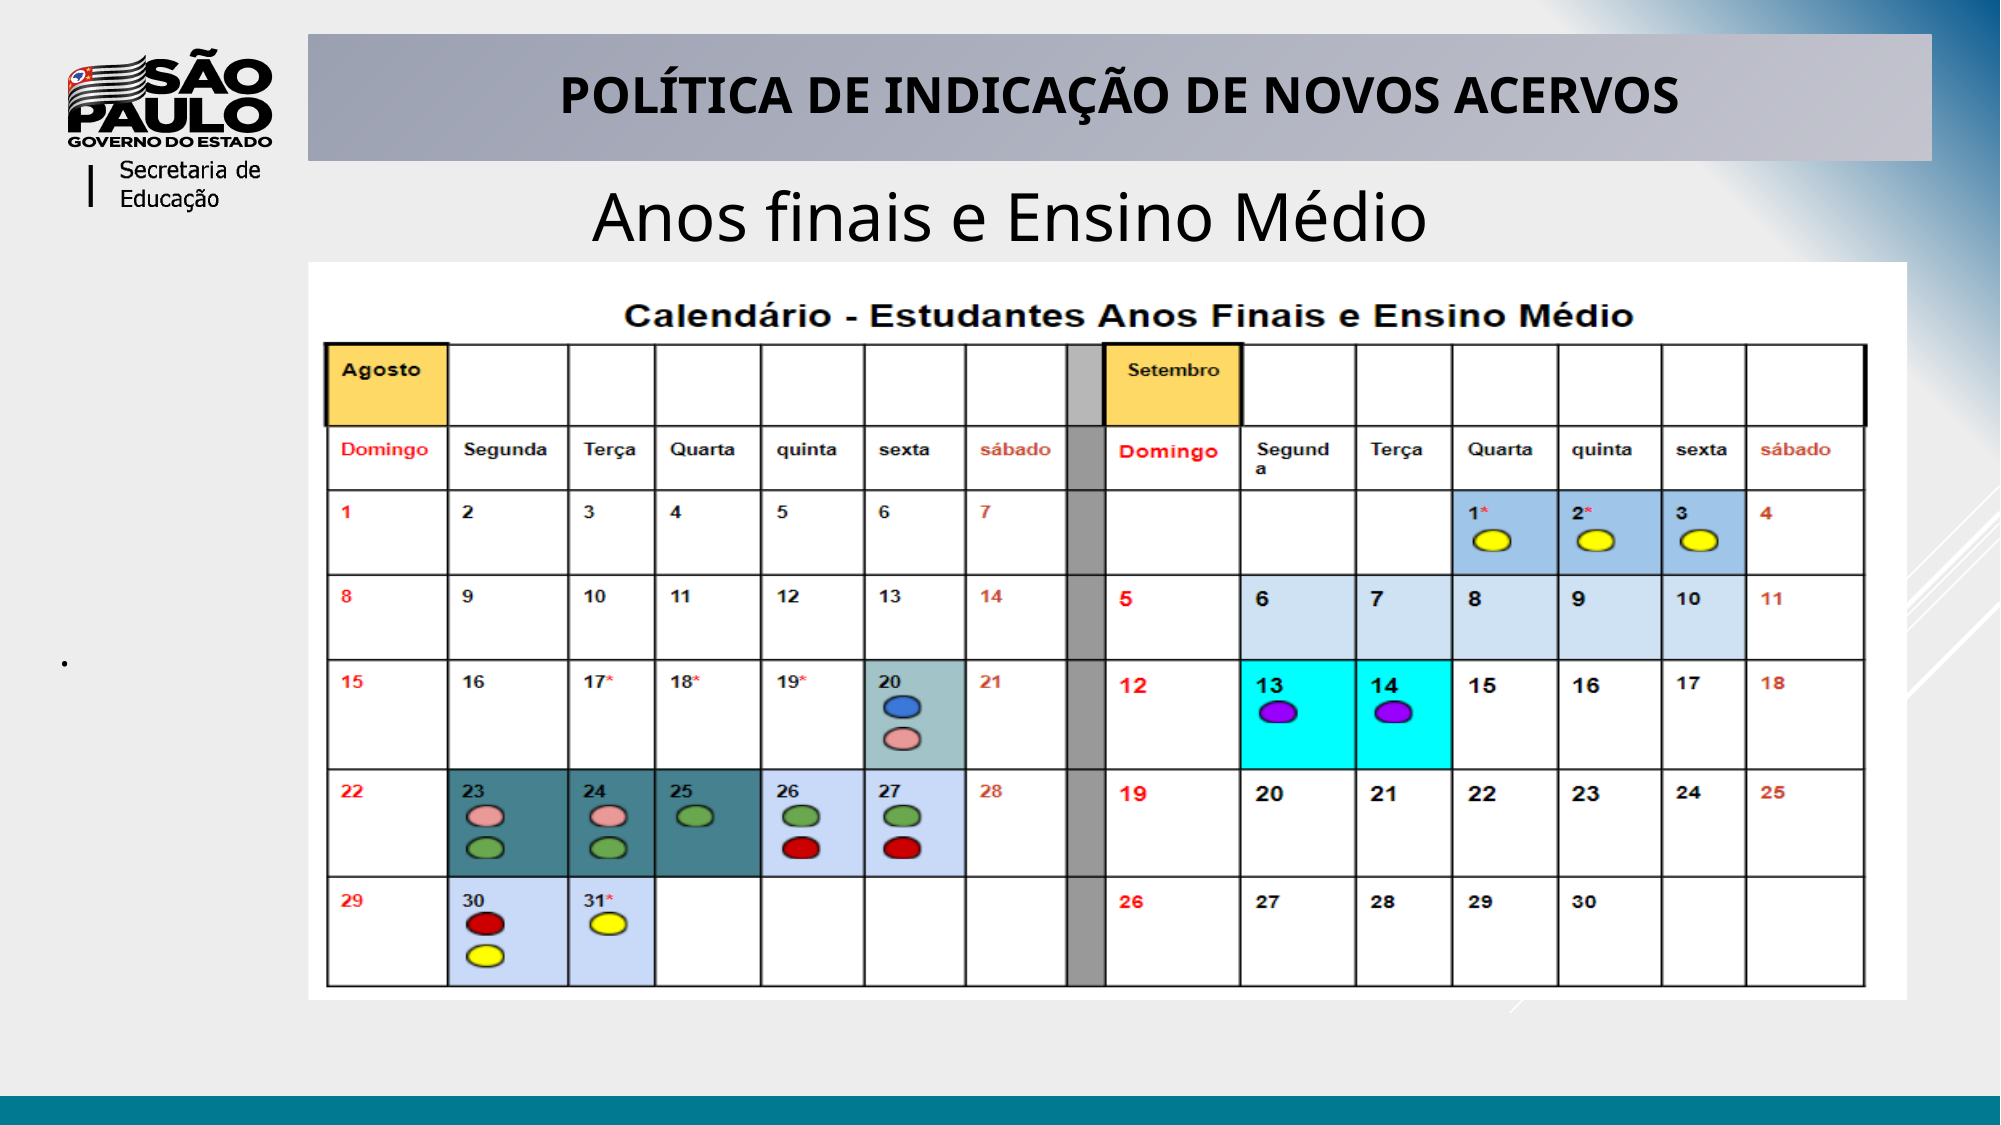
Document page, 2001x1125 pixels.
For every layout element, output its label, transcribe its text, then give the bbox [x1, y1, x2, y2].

text_box . [44, 269, 1991, 1031]
picture [308, 262, 1908, 1000]
text_box Anos finais e Ensino Médio [359, 167, 1663, 262]
text_box [0, 1096, 2000, 1125]
title POLÍTICA DE INDICAÇÃO DE NOVOS ACERVOS [308, 34, 1932, 161]
picture [67, 47, 287, 214]
